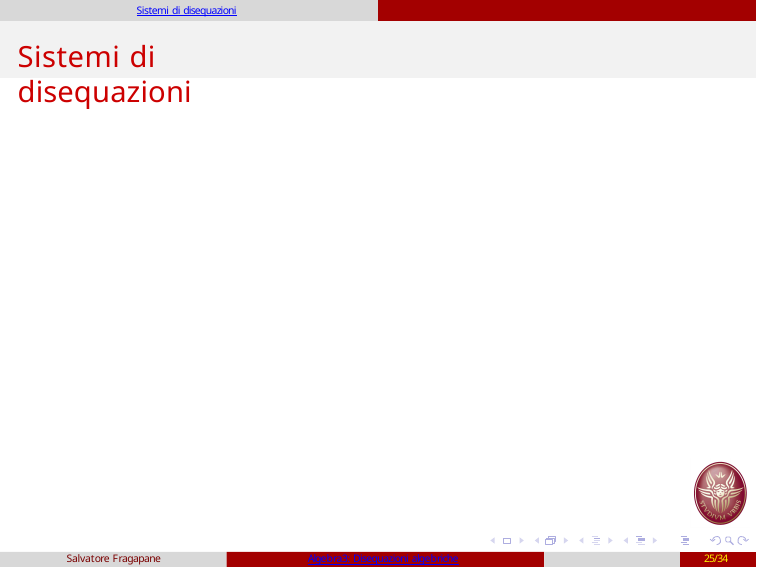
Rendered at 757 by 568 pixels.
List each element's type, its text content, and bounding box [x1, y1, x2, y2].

text_box [0, 0, 756, 551]
text_box [226, 551, 544, 567]
text_box [680, 551, 756, 567]
text_box [0, 551, 226, 567]
text_box 25/34 [702, 552, 734, 565]
footer Algebra3: Disequazioni algebriche [305, 552, 466, 568]
slide_number Salvatore Fragapane [64, 552, 163, 568]
text_box [544, 551, 680, 567]
